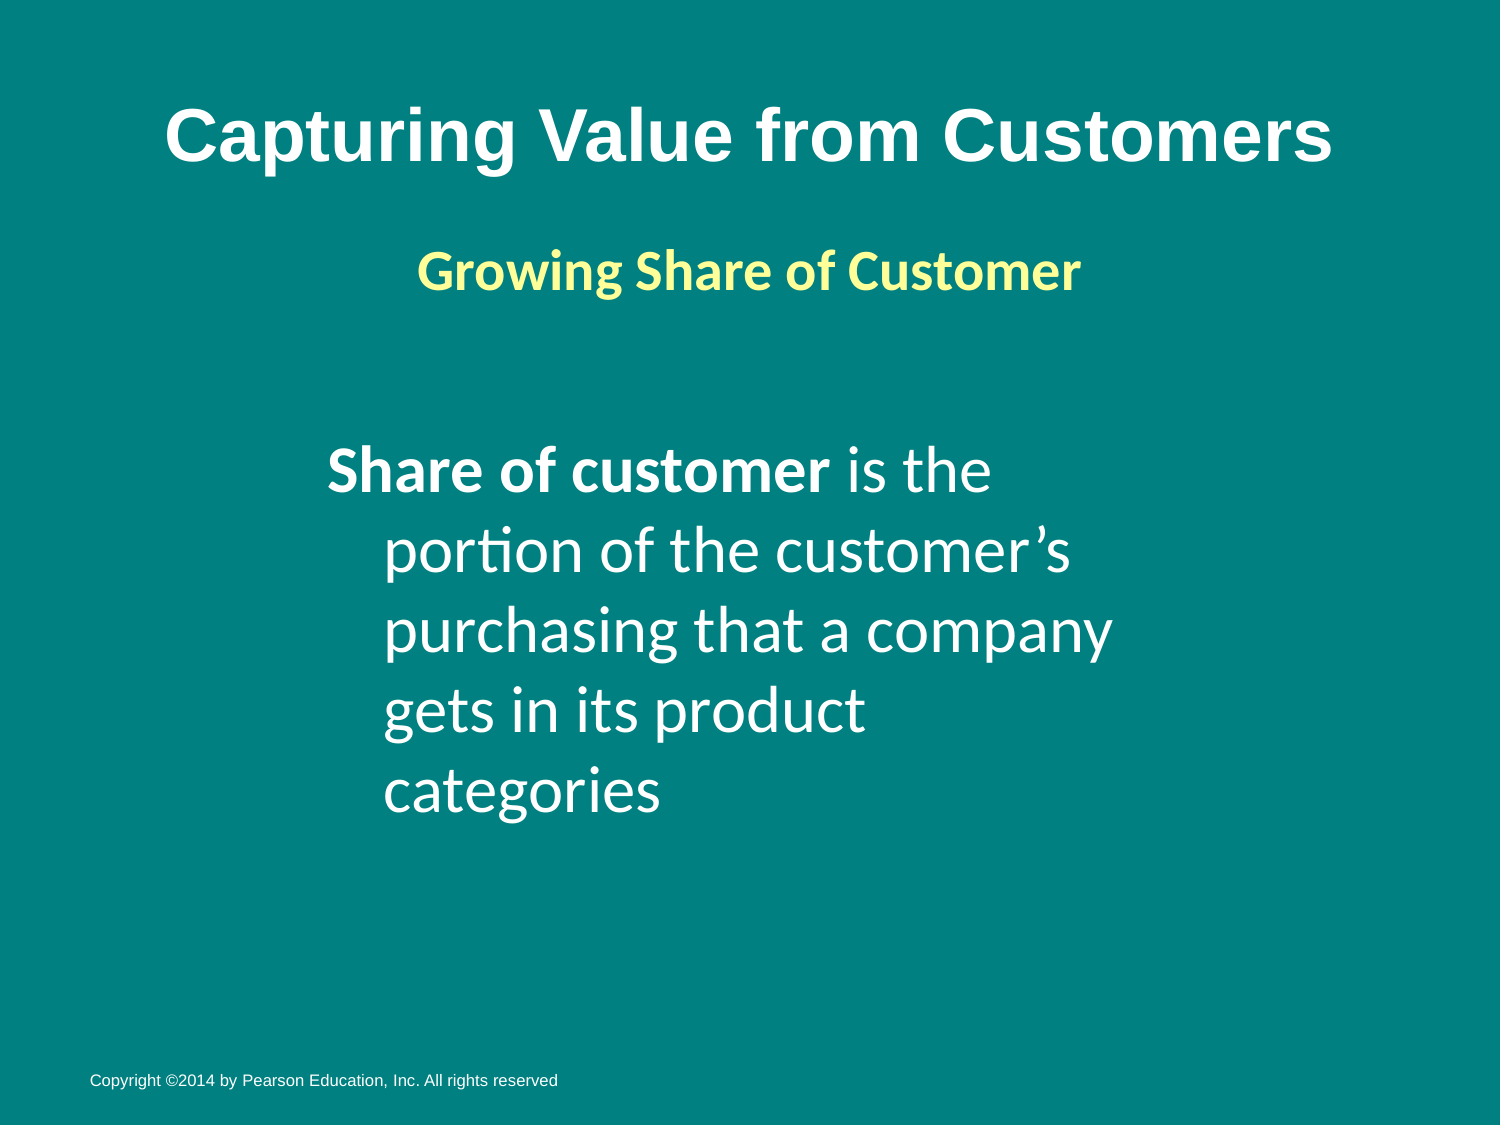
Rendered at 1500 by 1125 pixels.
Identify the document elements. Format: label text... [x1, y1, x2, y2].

text_box Copyright ©2014 by Pearson Education, Inc. All rights reserved [74, 1062, 825, 1098]
list Share of customer is the portion of the customer’s purchasing that a company gets in its product categories [312, 324, 1138, 1001]
list Growing Share of Customer [0, 226, 1500, 288]
title Capturing Value from Customers [0, 37, 1500, 226]
